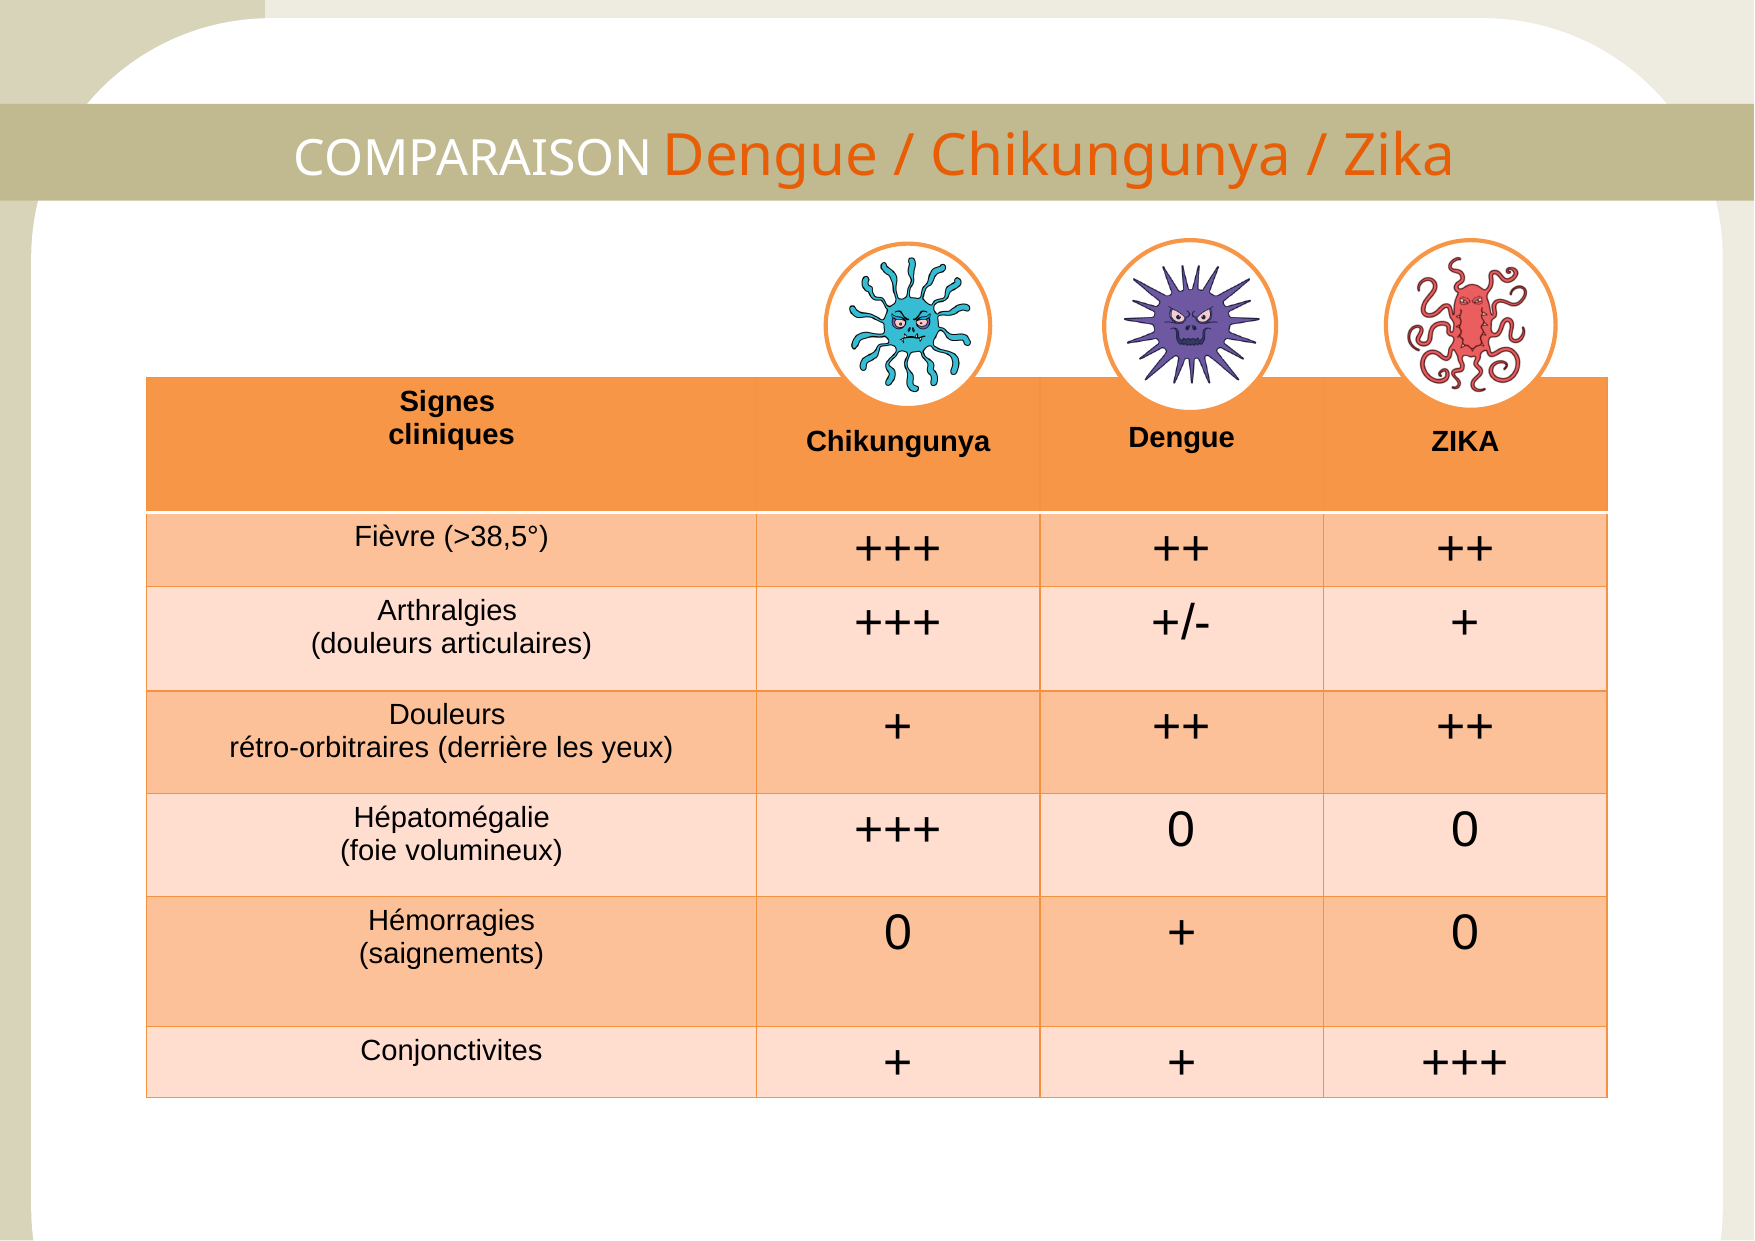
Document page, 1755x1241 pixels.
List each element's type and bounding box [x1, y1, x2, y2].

text_box [1103, 232, 1280, 423]
text_box [1376, 235, 1592, 443]
text_box [825, 243, 991, 409]
text_box [0, 0, 1755, 1241]
